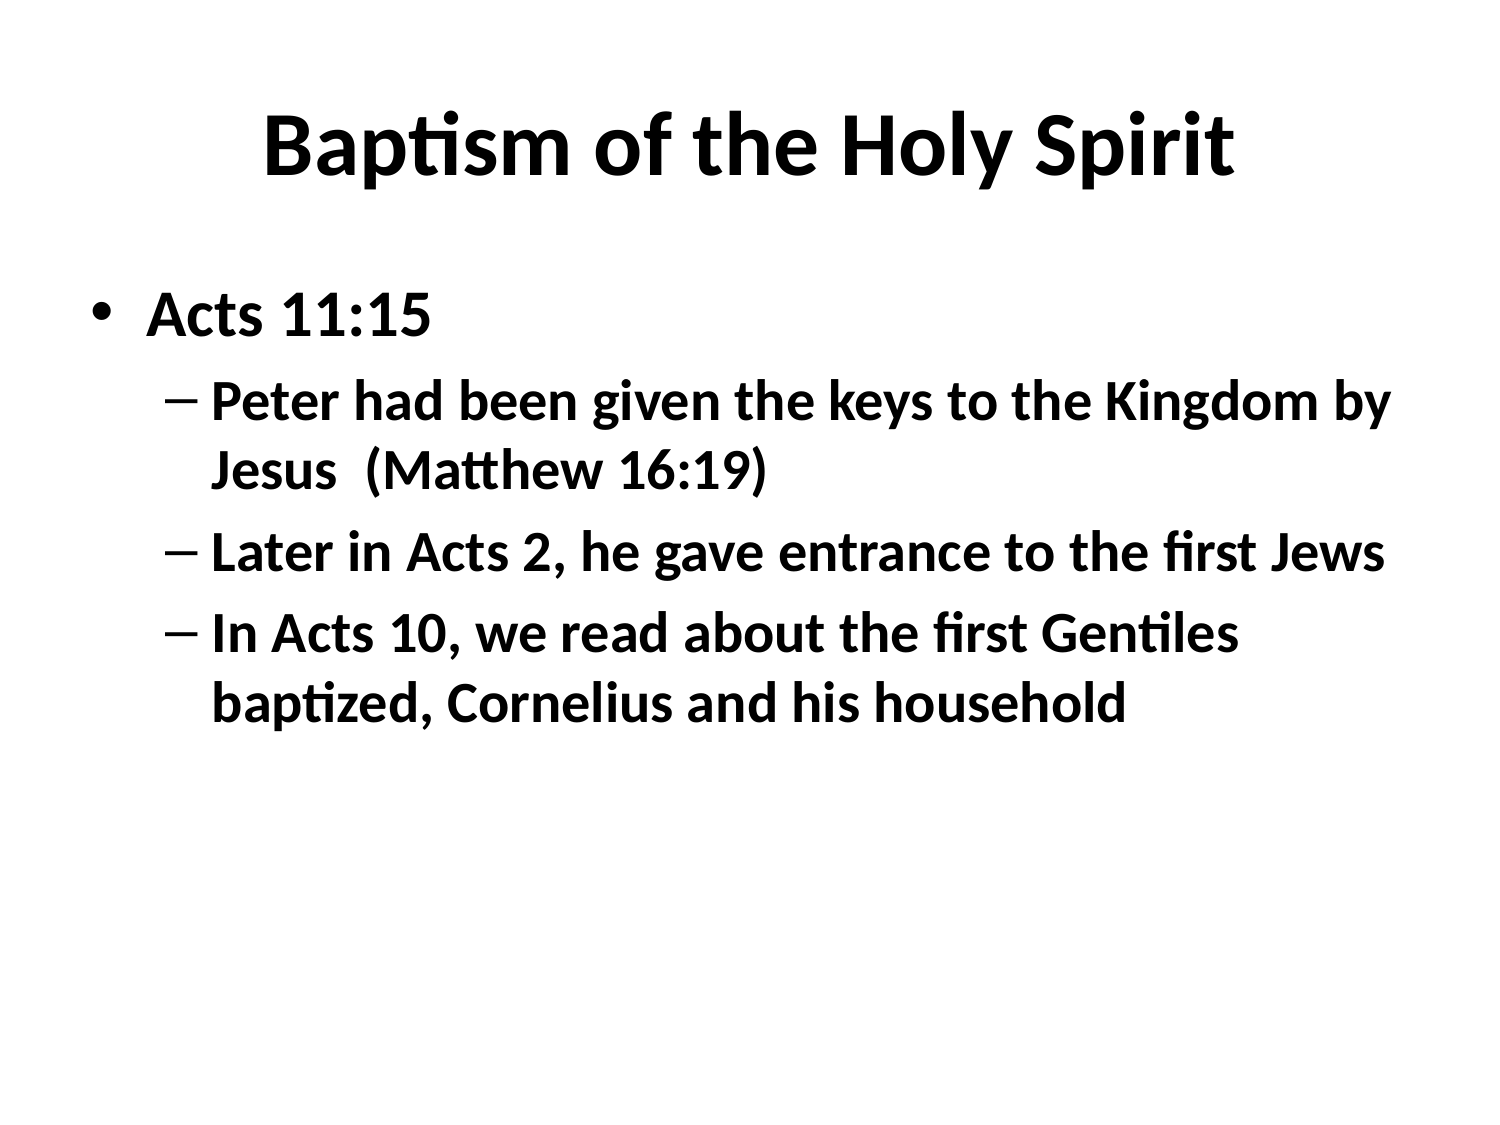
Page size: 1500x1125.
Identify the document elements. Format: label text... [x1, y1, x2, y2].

title Baptism of the Holy Spirit [75, 45, 1425, 233]
list Acts 11:15 Peter had been given the keys to the Kingdom by Jesus (Matthew 16:19) Later in Acts 2, he gave entrance to the first Jews In Acts 10, we read about the first Gentiles baptized, Cornelius and his household [75, 262, 1425, 1125]
